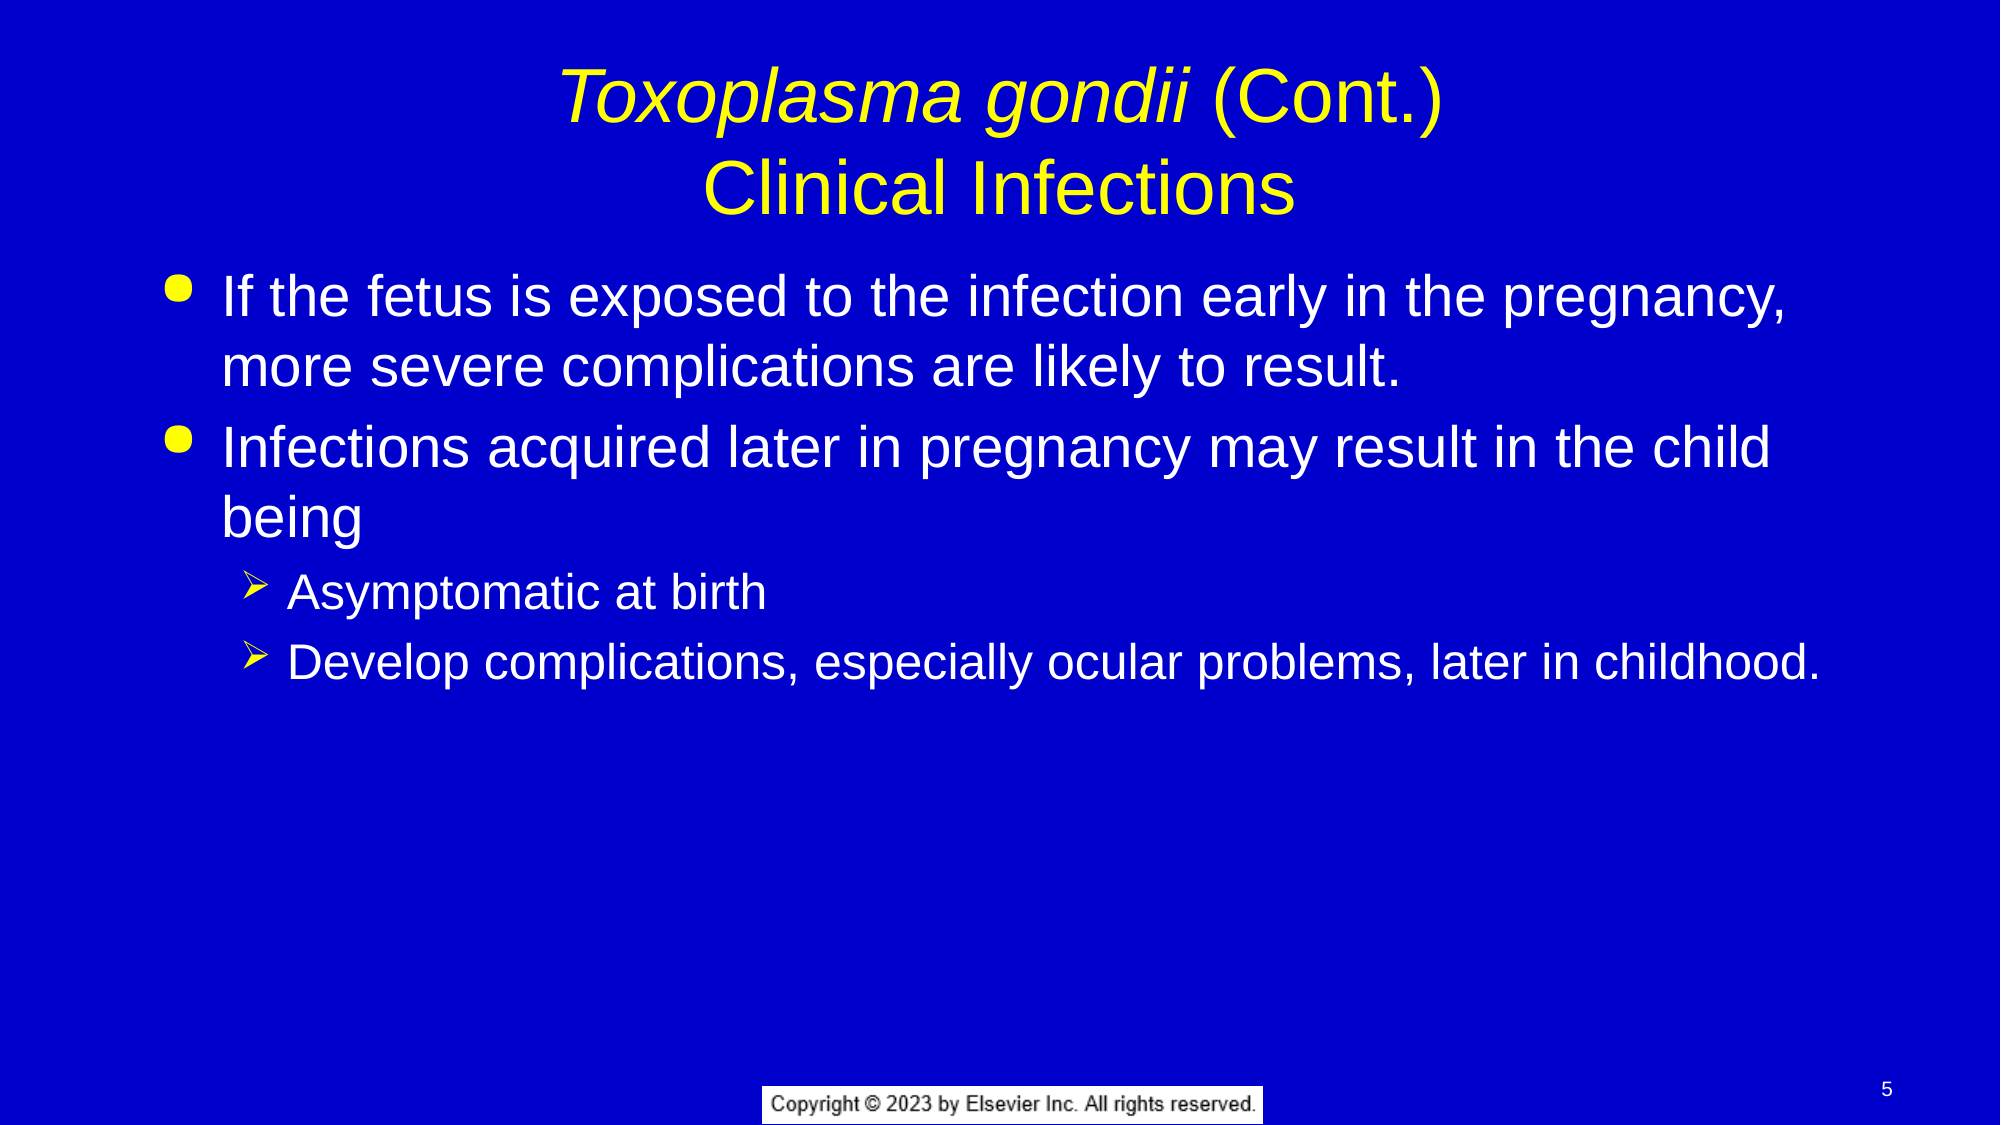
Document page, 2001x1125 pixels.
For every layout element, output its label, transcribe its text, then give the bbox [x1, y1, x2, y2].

list If the fetus is exposed to the infection early in the pregnancy, more severe complications are likely to result. Infections acquired later in pregnancy may result in the child being Asymptomatic at birth Develop complications, especially ocular problems, later in childhood. [149, 249, 1851, 982]
picture [762, 1086, 1263, 1124]
title Toxoplasma gondii (Cont.) Clinical Infections [149, 37, 1851, 238]
